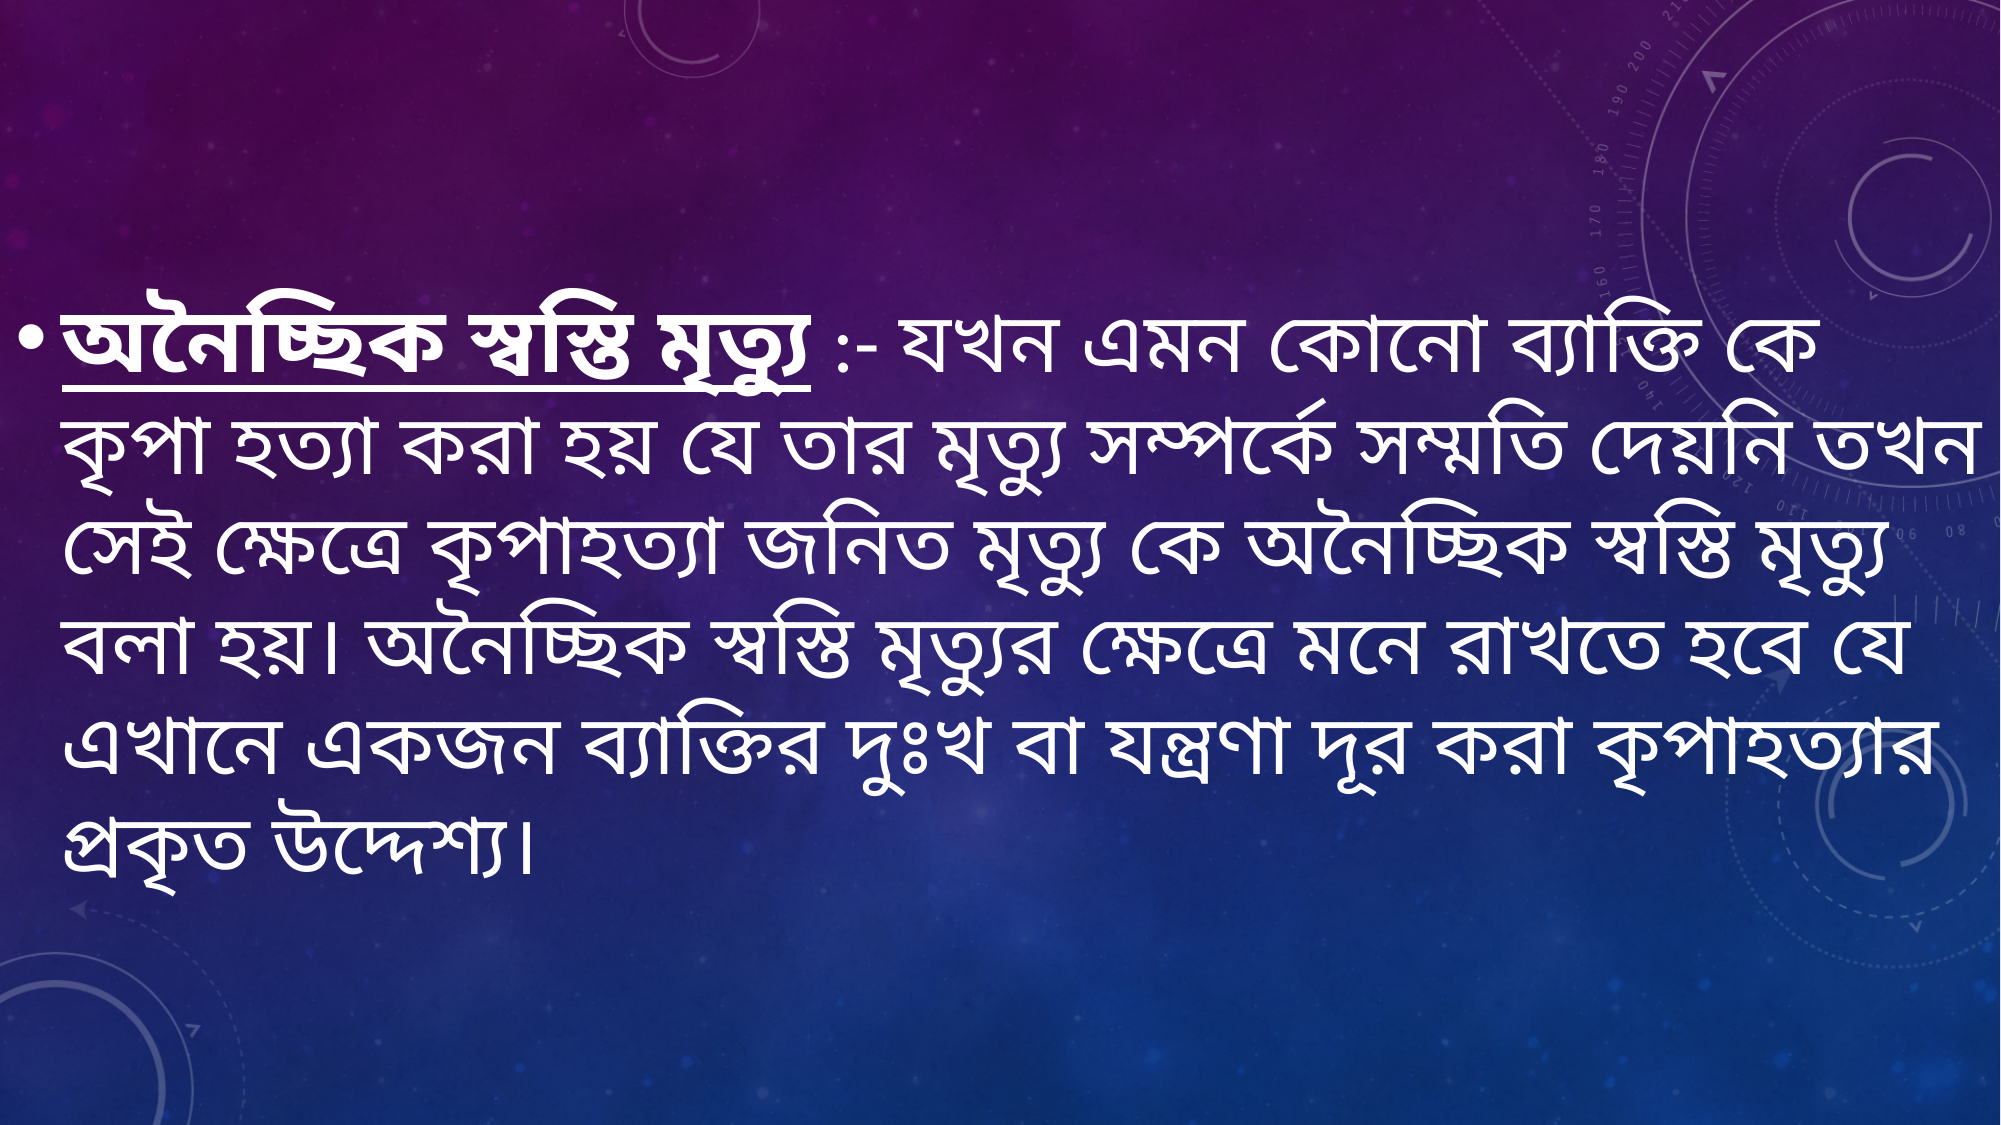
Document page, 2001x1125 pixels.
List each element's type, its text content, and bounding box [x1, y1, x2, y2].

list অনৈচ্ছিক স্বস্তি মৃত্যু :- যখন এমন কোনো ব্যাক্তি কে কৃপা হত্যা করা হয় যে তার মৃত্যু সম্পর্কে সম্মতি দেয়নি তখন সেই ক্ষেত্রে কৃপাহত্যা জনিত মৃত্যু কে অনৈচ্ছিক স্বস্তি মৃত্যু বলা হয়। অনৈচ্ছিক স্বস্তি মৃত্যুর ক্ষেত্রে মনে রাখতে হবে যে এখানে একজন ব্যাক্তির দুঃখ বা যন্ত্রণা দূর করা কৃপাহত্যার প্রকৃত উদ্দেশ্য। [0, 0, 2000, 1125]
